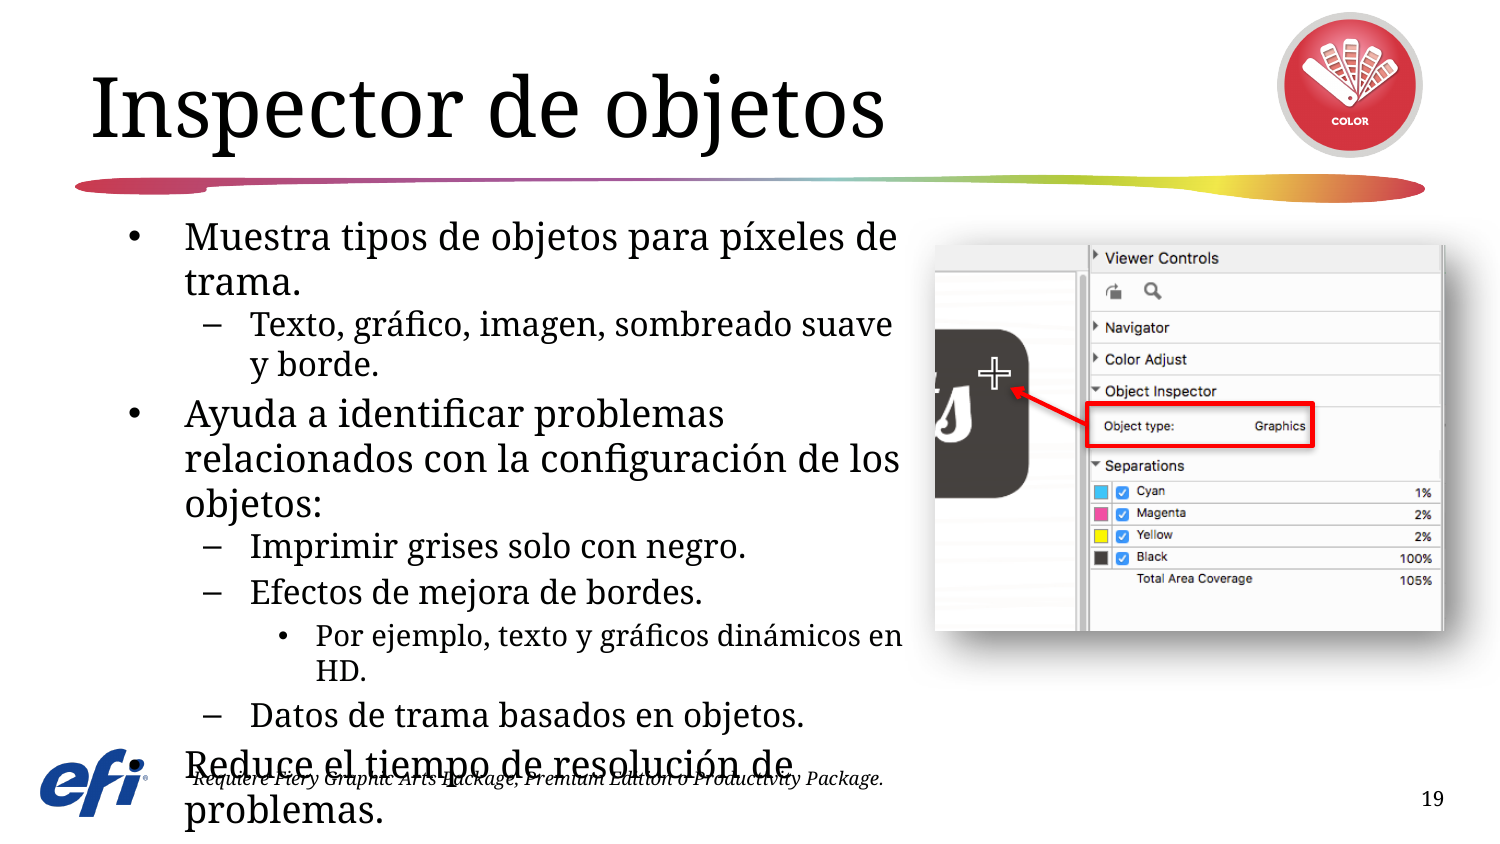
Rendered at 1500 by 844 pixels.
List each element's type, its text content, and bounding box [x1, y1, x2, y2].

text_box Requiere Fiery Graphic Arts Package, Premium Edition o Productivity Package. [178, 758, 1034, 797]
slide_number 19 [1334, 777, 1460, 823]
list Muestra tipos de objetos para píxeles de trama. Texto, gráfico, imagen, sombreado suave y borde. Ayuda a identificar problemas relacionados con la configuración de los objetos: Imprimir grises solo con negro. Efectos de mejora de bordes. Por ejemplo, texto y gráficos dinámicos en HD. Datos de trama basados en objetos. Reduce el tiempo de resolución de problemas. [113, 205, 955, 844]
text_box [1009, 387, 1088, 425]
title Inspector de objetos [75, 33, 1425, 175]
picture [1276, 11, 1423, 159]
picture [934, 244, 1446, 631]
picture [75, 175, 1425, 203]
